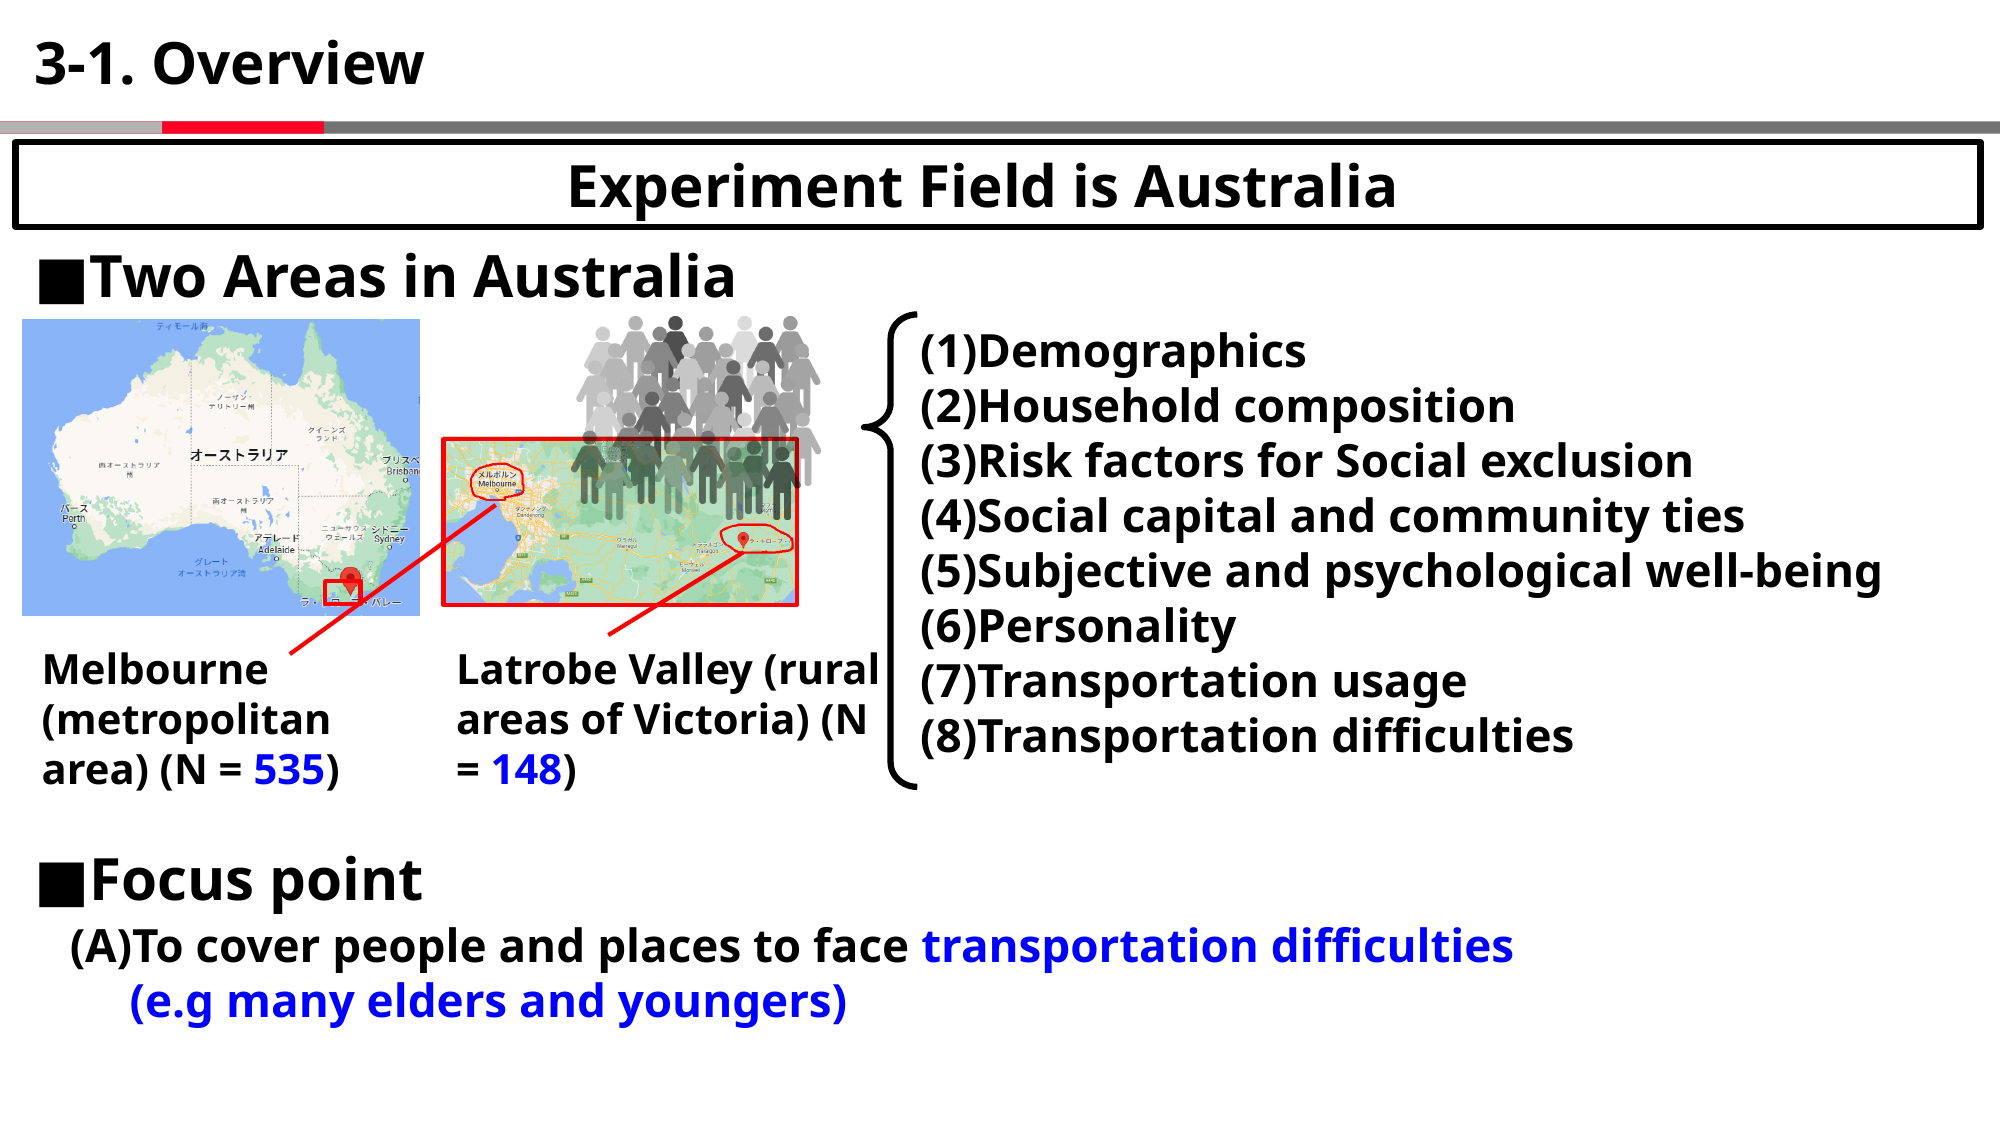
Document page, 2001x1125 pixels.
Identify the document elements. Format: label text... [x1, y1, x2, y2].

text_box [608, 551, 744, 636]
text_box Melbourne (metropolitan area) (N = 535) [26, 635, 420, 800]
text_box Latrobe Valley (rural areas of Victoria) (N = 148) [441, 635, 916, 800]
text_box ■Focus point [19, 834, 2000, 920]
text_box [289, 504, 496, 655]
text_box Experiment Field is Australia [15, 142, 1981, 227]
text_box [863, 313, 918, 788]
title 3-1. Overview [19, 19, 488, 105]
picture [21, 319, 420, 616]
picture [442, 315, 821, 606]
text_box (A)To cover people and places to face transportation difficulties (e.g many elders and youngers) [54, 909, 1981, 1090]
text_box (1)Demographics (2)Household composition (3)Risk factors for Social exclusion (4)Social capital and community ties (5)Subjective and psychological well-being (6)Personality (7)Transportation usage (8)Transportation difficulties [918, 314, 1989, 769]
text_box ■Two Areas in Australia [19, 231, 2000, 347]
